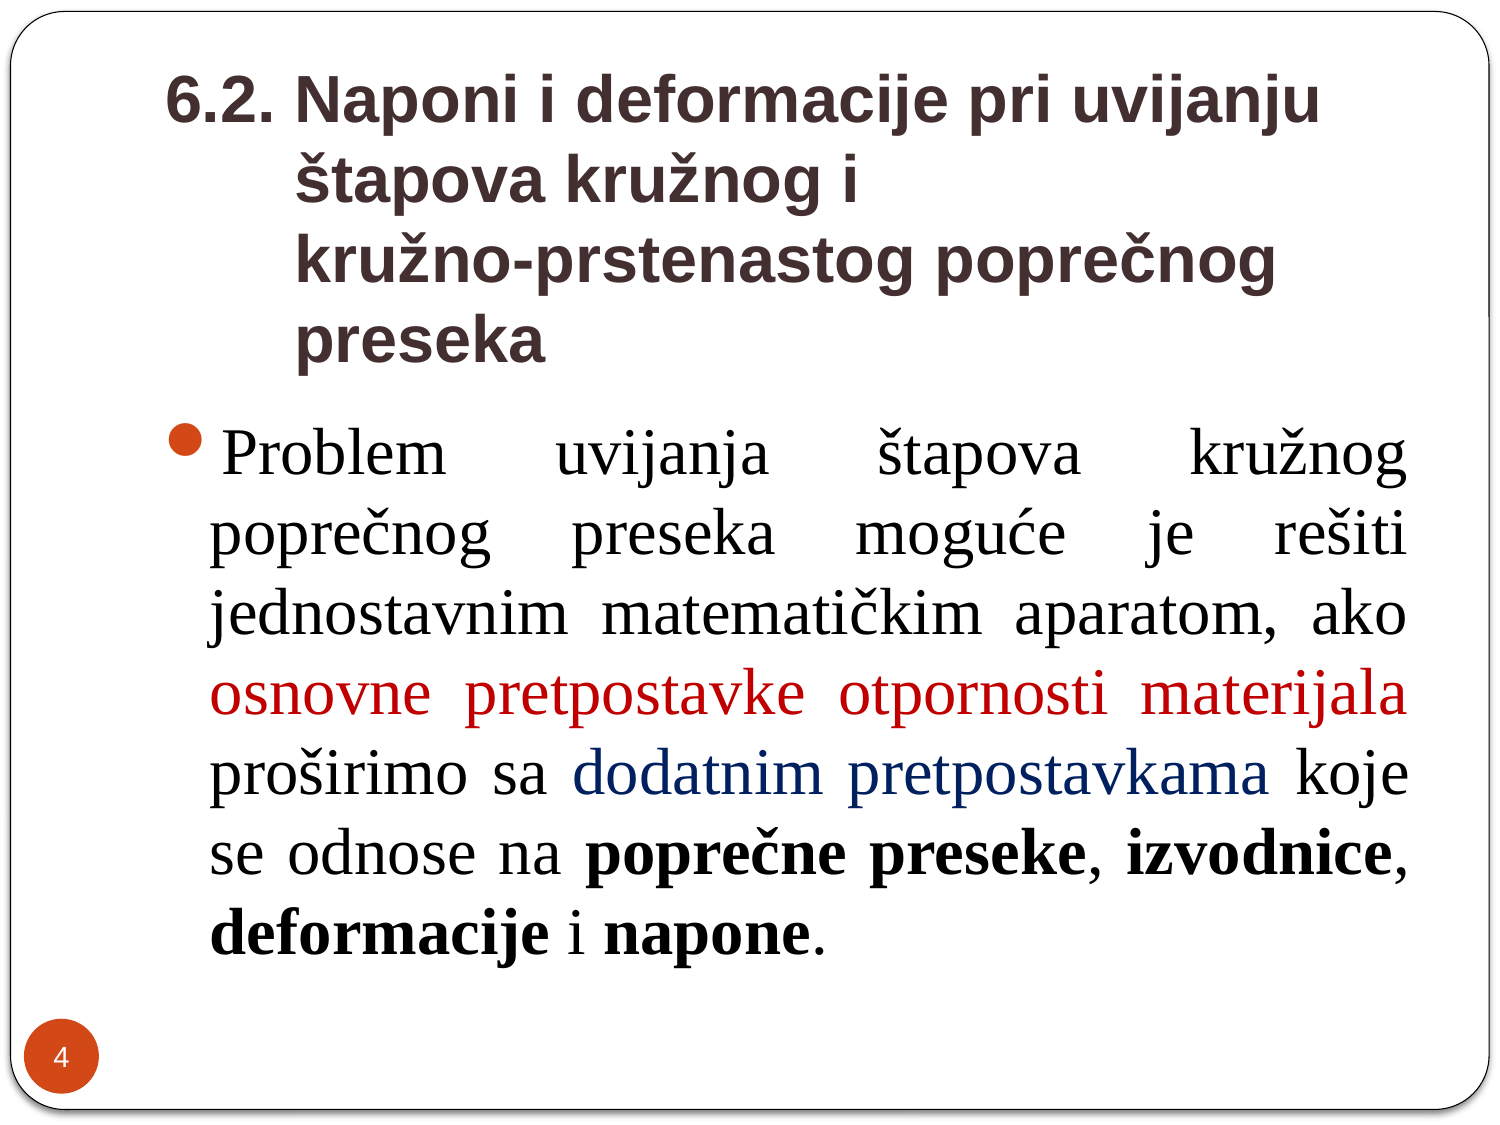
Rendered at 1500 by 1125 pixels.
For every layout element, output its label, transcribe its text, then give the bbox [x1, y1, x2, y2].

list Problem uvijanja štapova kružnog poprečnog preseka moguće je rešiti jednostavnim matematičkim aparatom, ako osnovne pretpostavke otpornosti materijala proširimo sa dodatnim pretpostavkama koje se odnose na poprečne preseke, izvodnice, deformacije i napone. [150, 399, 1425, 988]
slide_number 4 [23, 1018, 99, 1094]
title 6.2. Naponi i deformacije pri uvijanju štapova kružnog i kružno-prstenastog poprečnog preseka [150, 45, 1425, 388]
